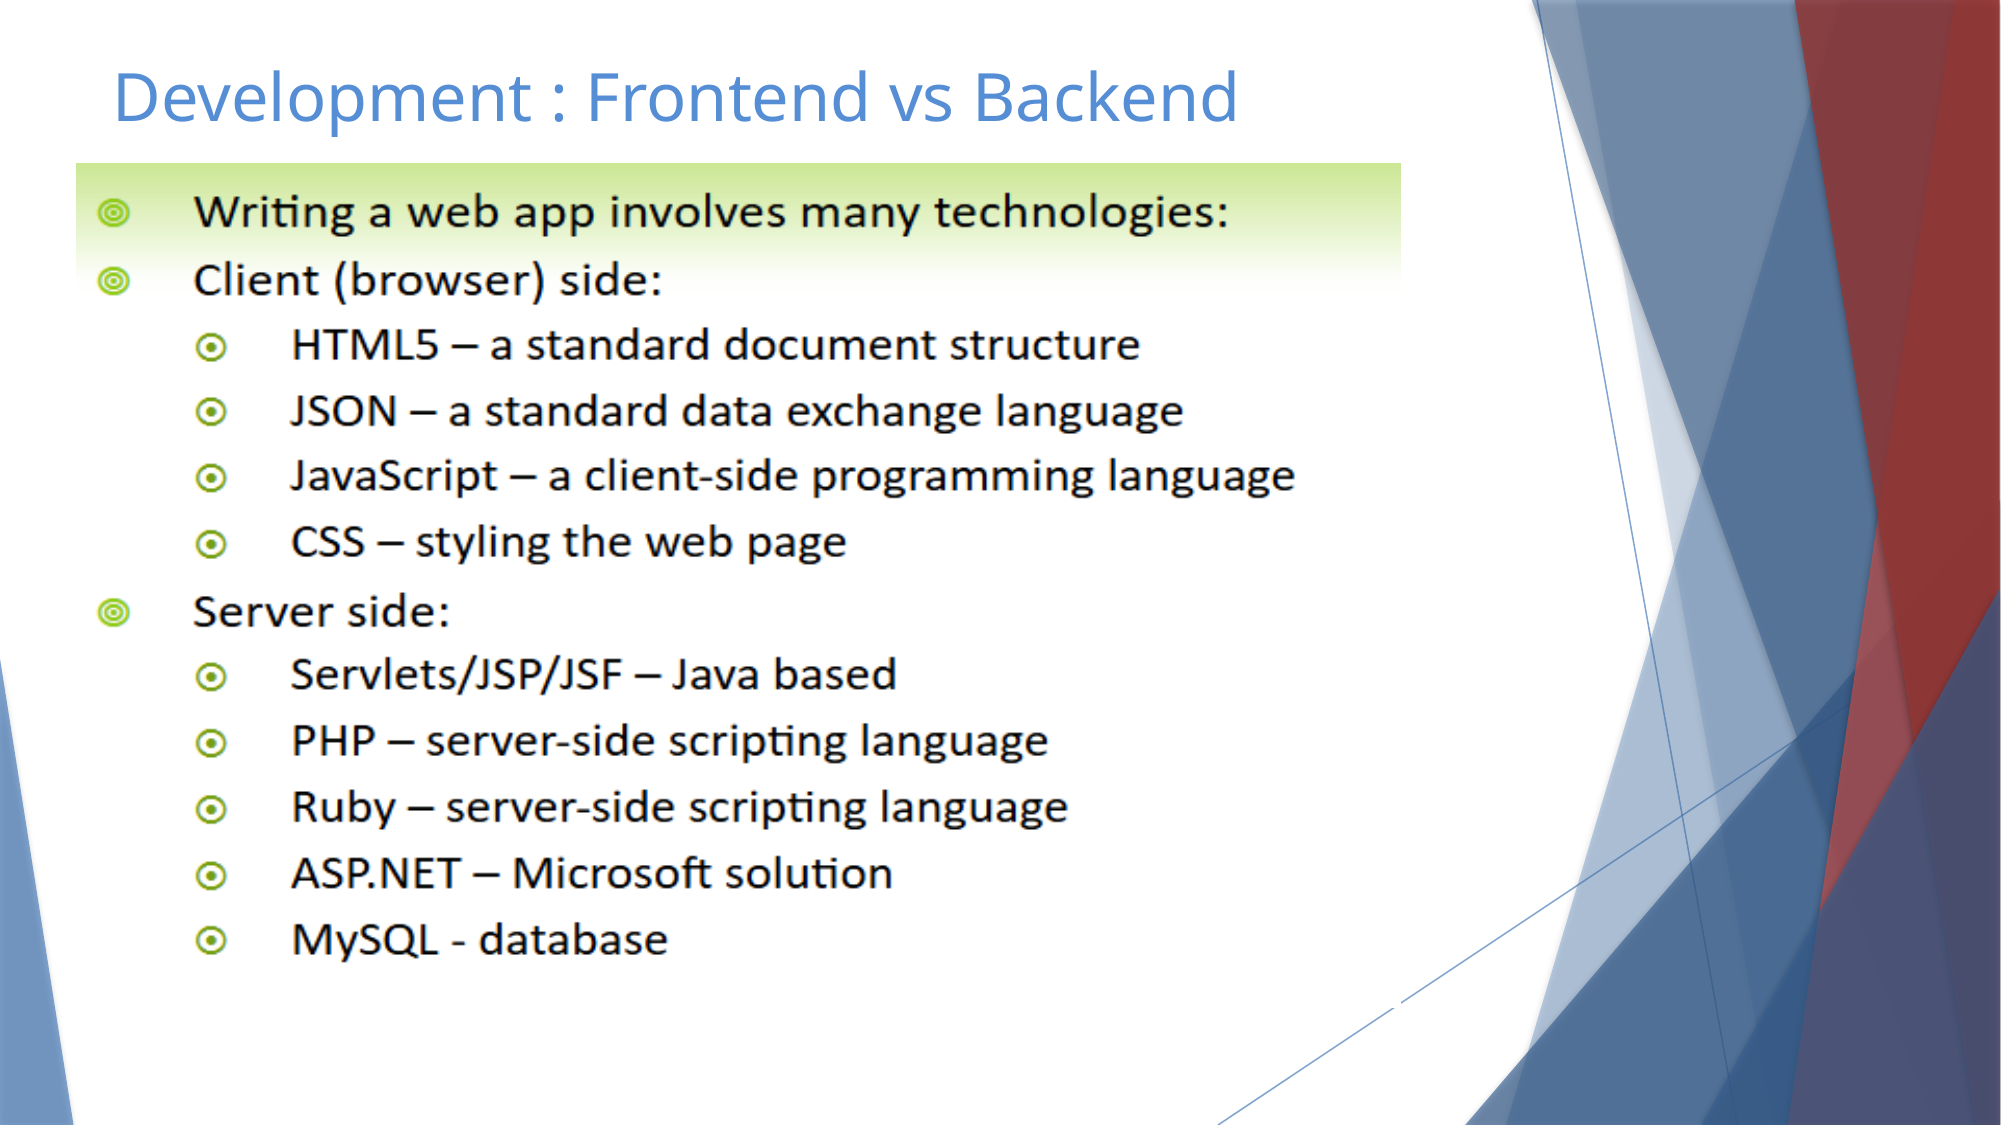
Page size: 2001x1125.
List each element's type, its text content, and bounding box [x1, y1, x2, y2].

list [75, 162, 1402, 1009]
text_box Development : Frontend vs Backend [97, 47, 1546, 142]
